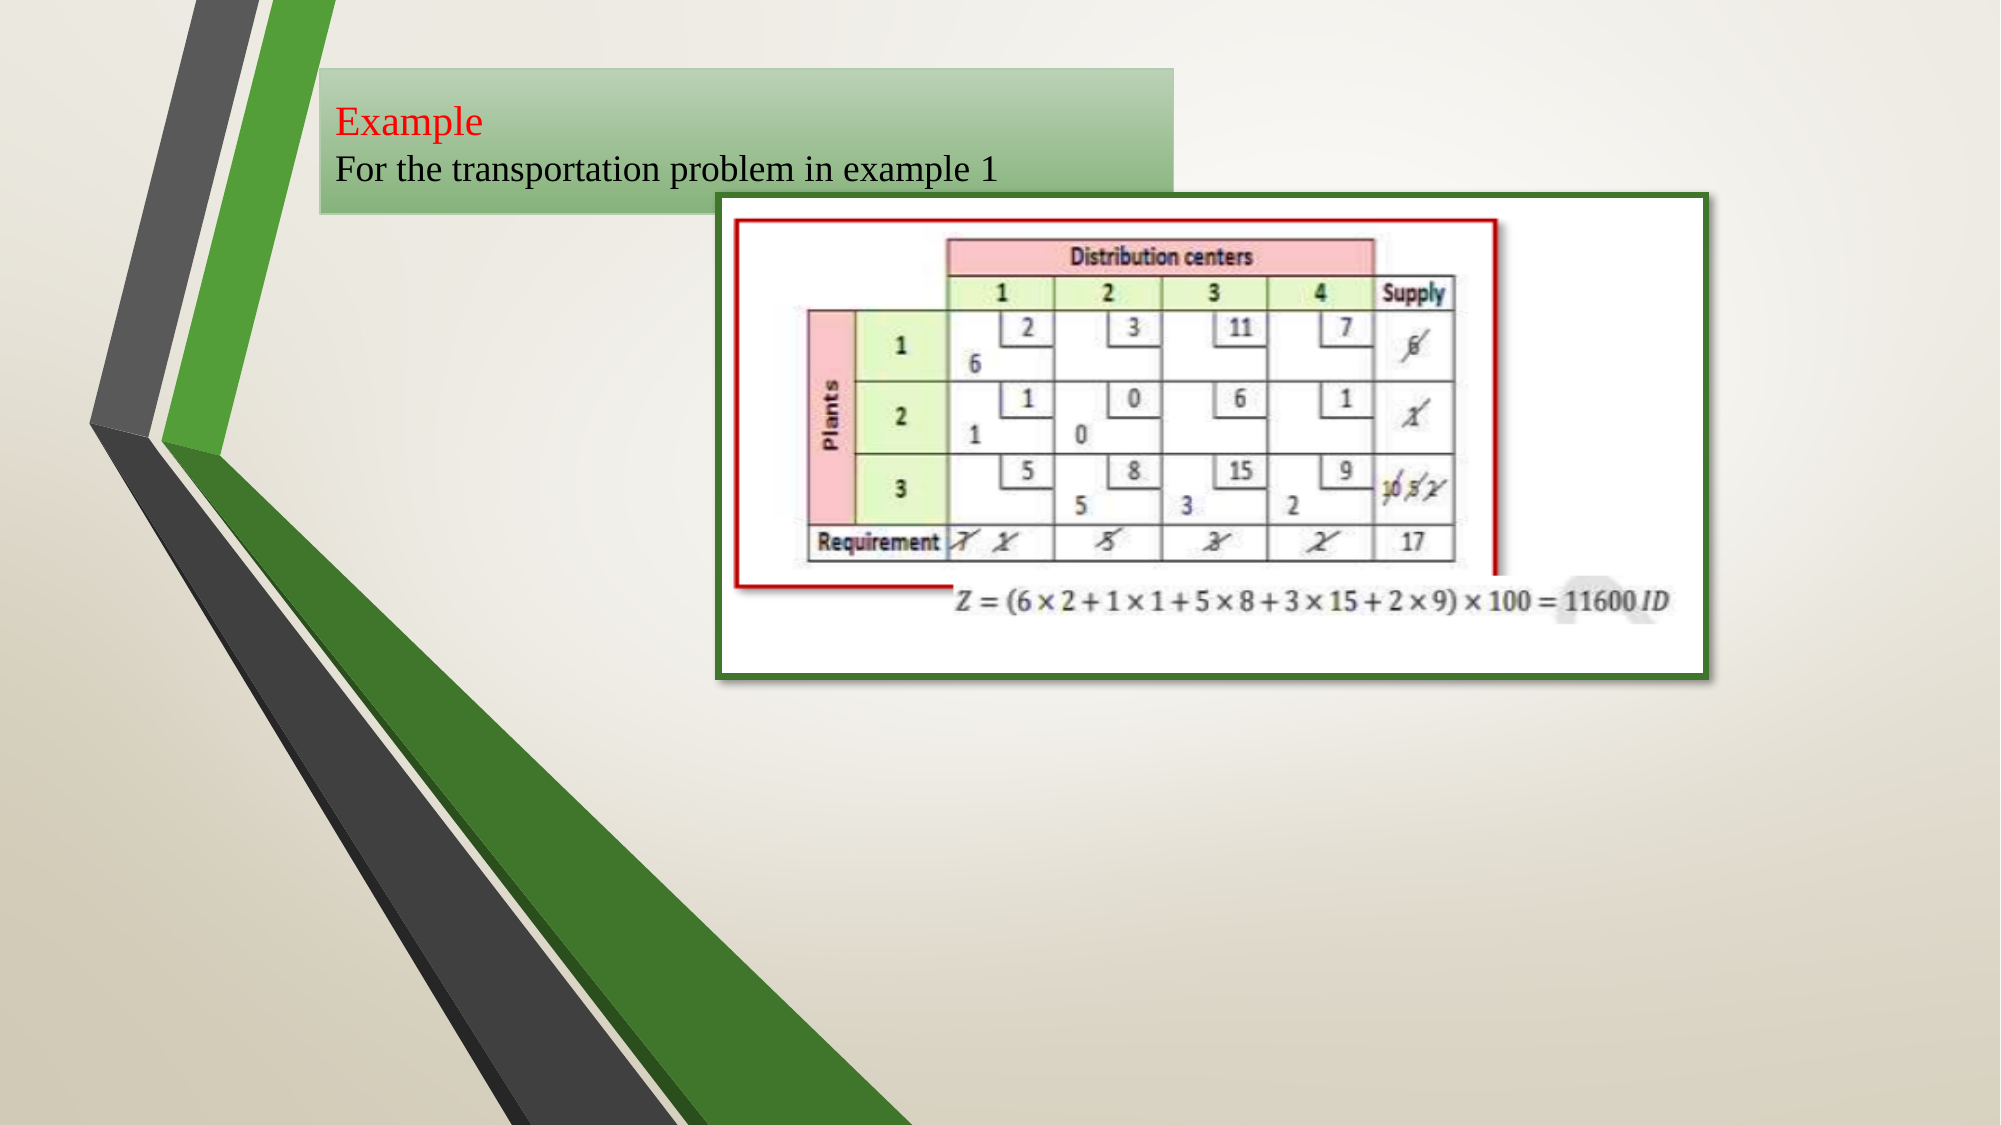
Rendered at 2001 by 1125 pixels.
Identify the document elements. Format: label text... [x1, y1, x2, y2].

text_box Example For the transportation problem in example 1 [319, 68, 1174, 215]
picture [721, 197, 1704, 674]
